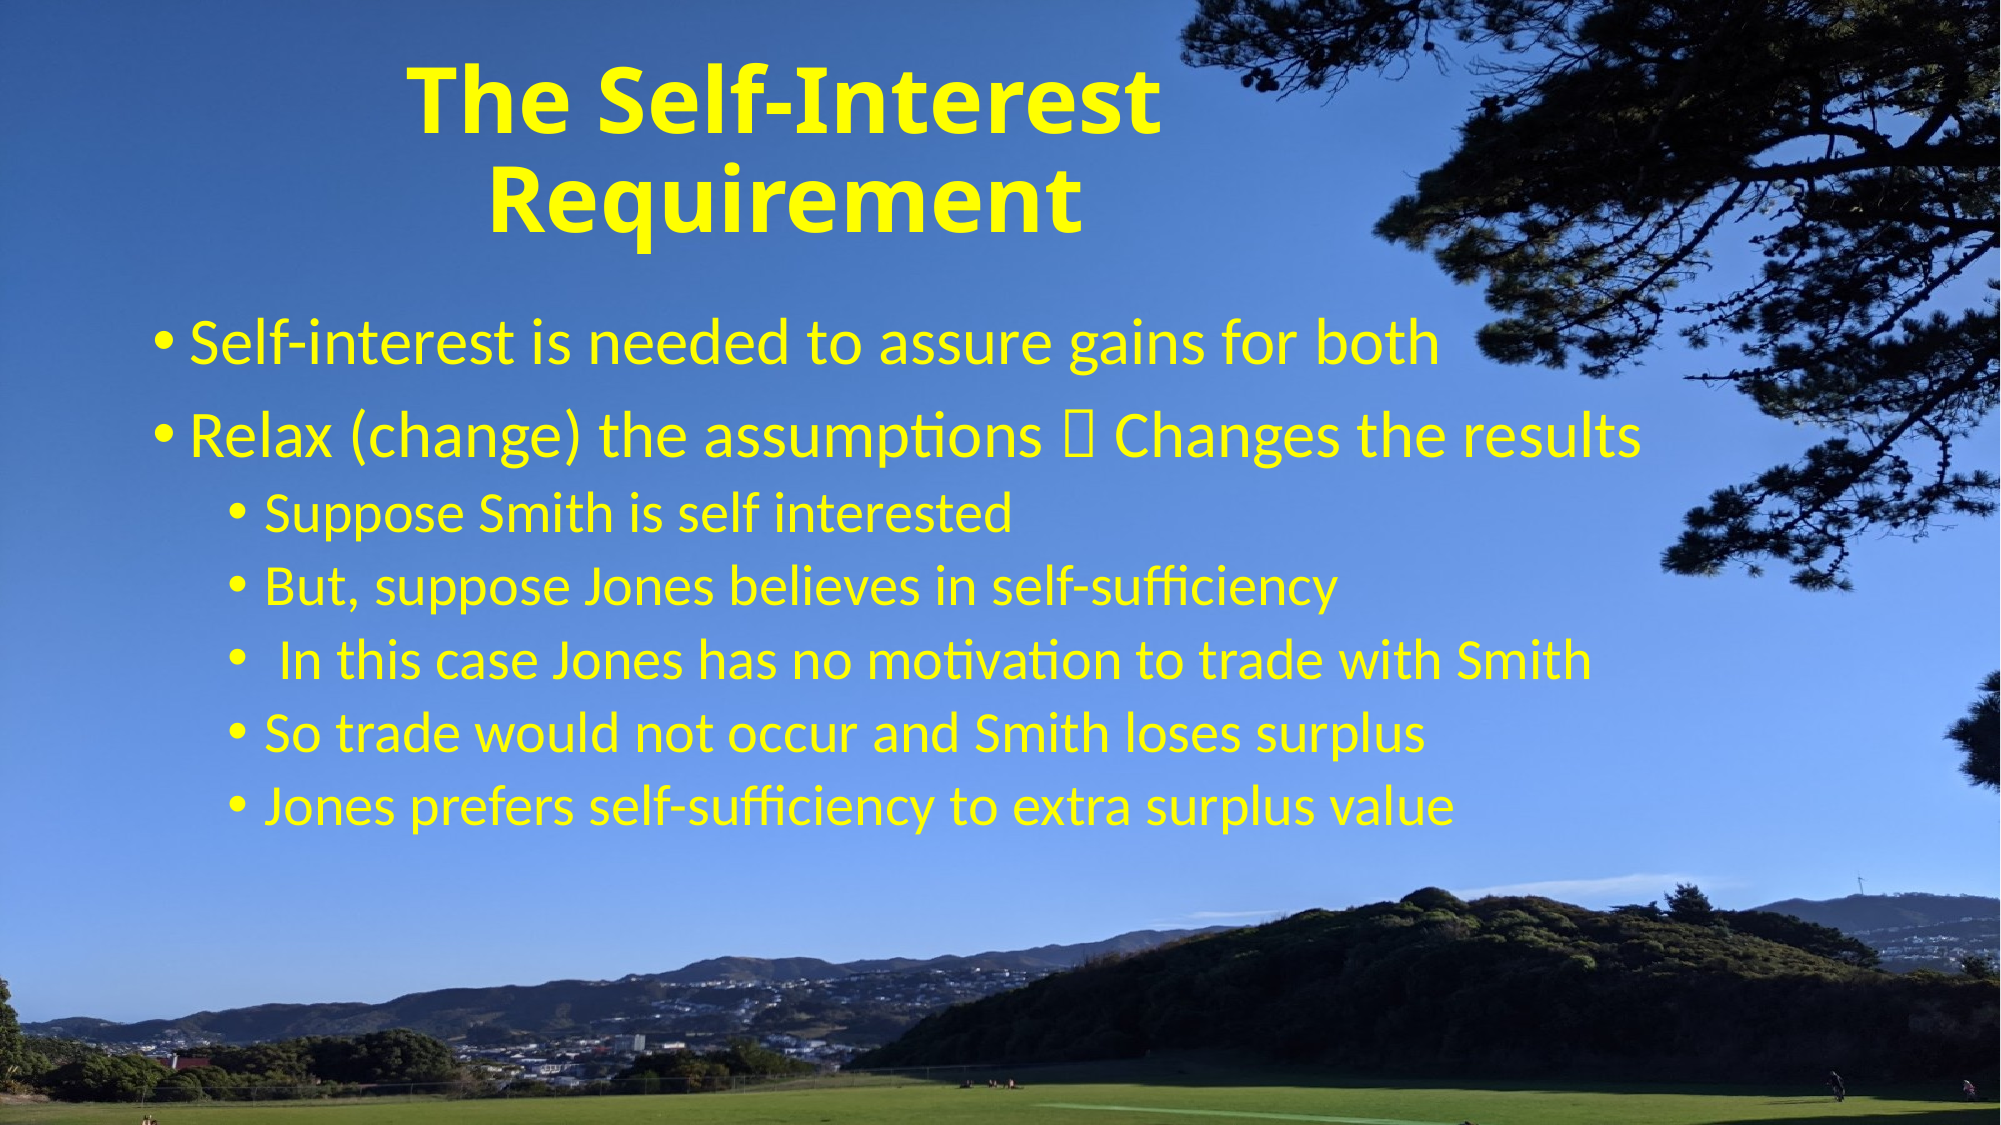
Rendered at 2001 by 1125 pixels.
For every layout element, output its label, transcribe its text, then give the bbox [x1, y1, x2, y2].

title The Self-Interest Requirement [137, 59, 1433, 247]
picture [0, 0, 2001, 1125]
text_box [90, 283, 1457, 995]
list Self-interest is needed to assure gains for both Relax (change) the assumptions  Changes the results Suppose Smith is self interested But, suppose Jones believes in self-sufficiency In this case Jones has no motivation to trade with Smith So trade would not occur and Smith loses surplus Jones prefers self-sufficiency to extra surplus value [137, 299, 1863, 1014]
